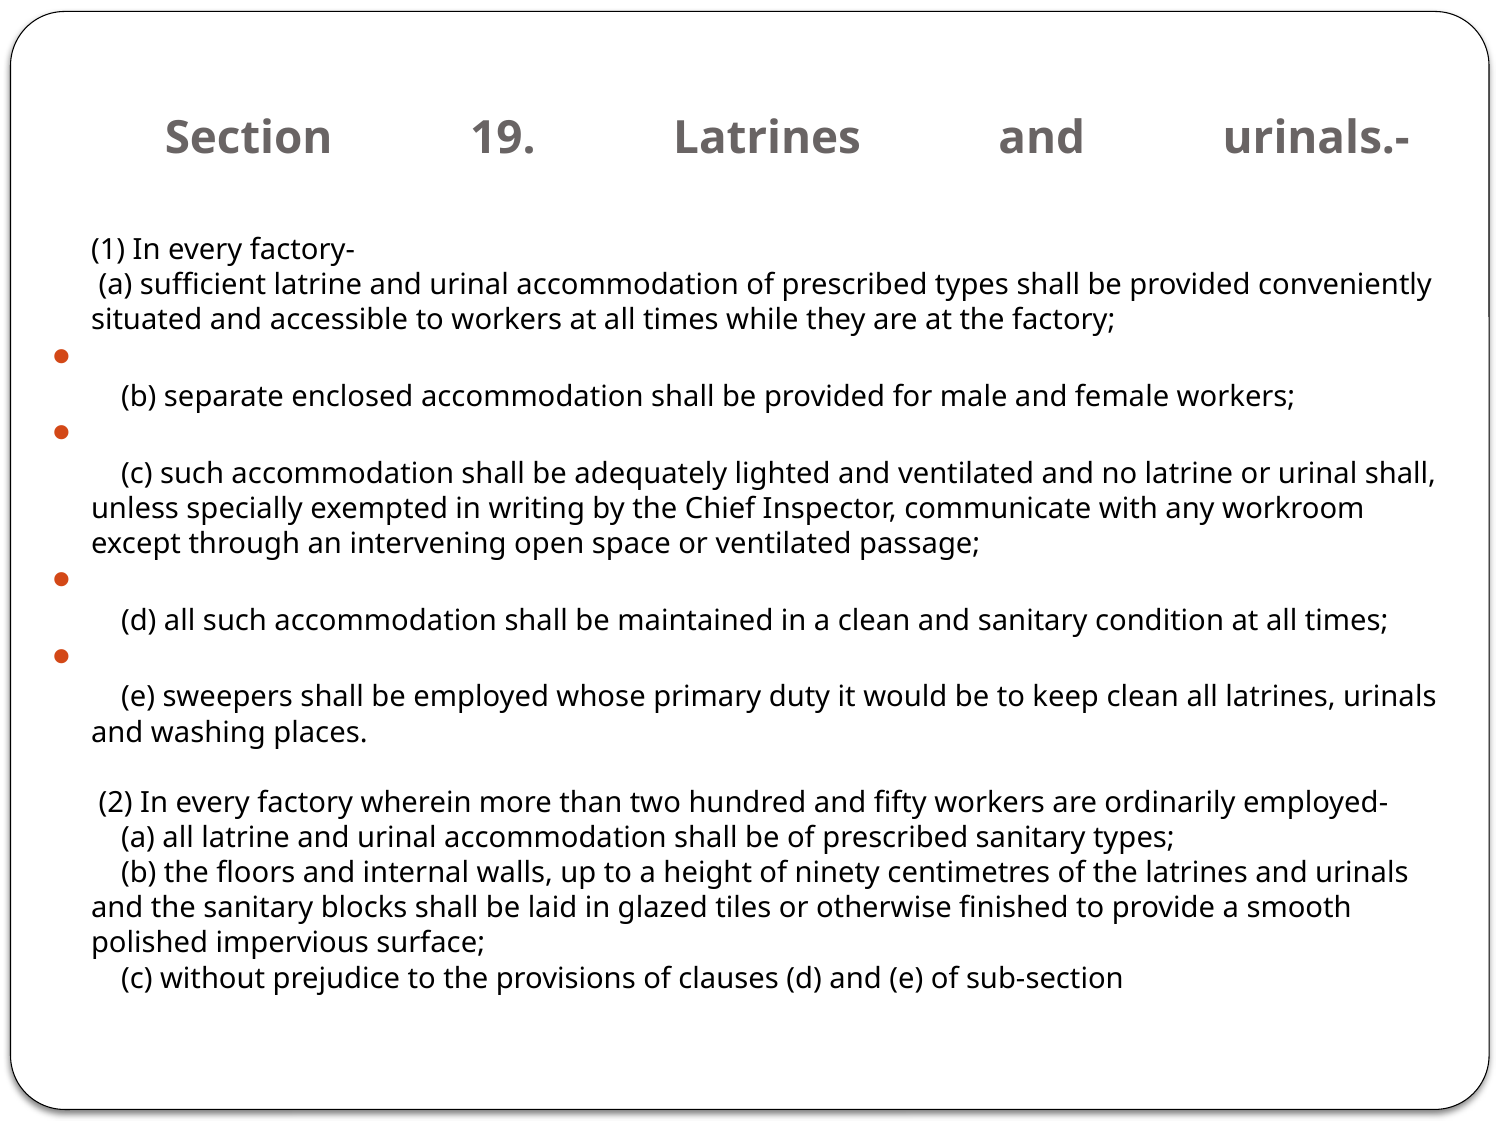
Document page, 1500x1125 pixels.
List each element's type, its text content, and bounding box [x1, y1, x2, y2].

title Section 19. Latrines and urinals.- [150, 45, 1425, 187]
list (1) In every factory- (a) sufficient latrine and urinal accommodation of prescribed types shall be provided conveniently situated and accessible to workers at all times while they are at the factory; (b) separate enclosed accommodation shall be provided for male and female workers; (c) such accommodation shall be adequately lighted and ventilated and no latrine or urinal shall, unless specially exempted in writing by the Chief Inspector, communicate with any workroom except through an intervening open space or ventilated passage; (d) all such accommodation shall be maintained in a clean and sanitary condition at all times; (e) sweepers shall be employed whose primary duty it would be to keep clean all latrines, urinals and washing places. (2) In every factory wherein more than two hundred and fifty workers are ordinarily employed- (a) all latrine and urinal accommodation shall be of prescribed sanitary types; (b) the floors and internal walls, up to a height of ninety centimetres of the latrines and urinals and the sanitary blocks shall be laid in glazed tiles or otherwise finished to provide a smooth polished impervious surface; (c) without prejudice to the provisions of clauses (d) and (e) of sub-section [37, 187, 1463, 1013]
